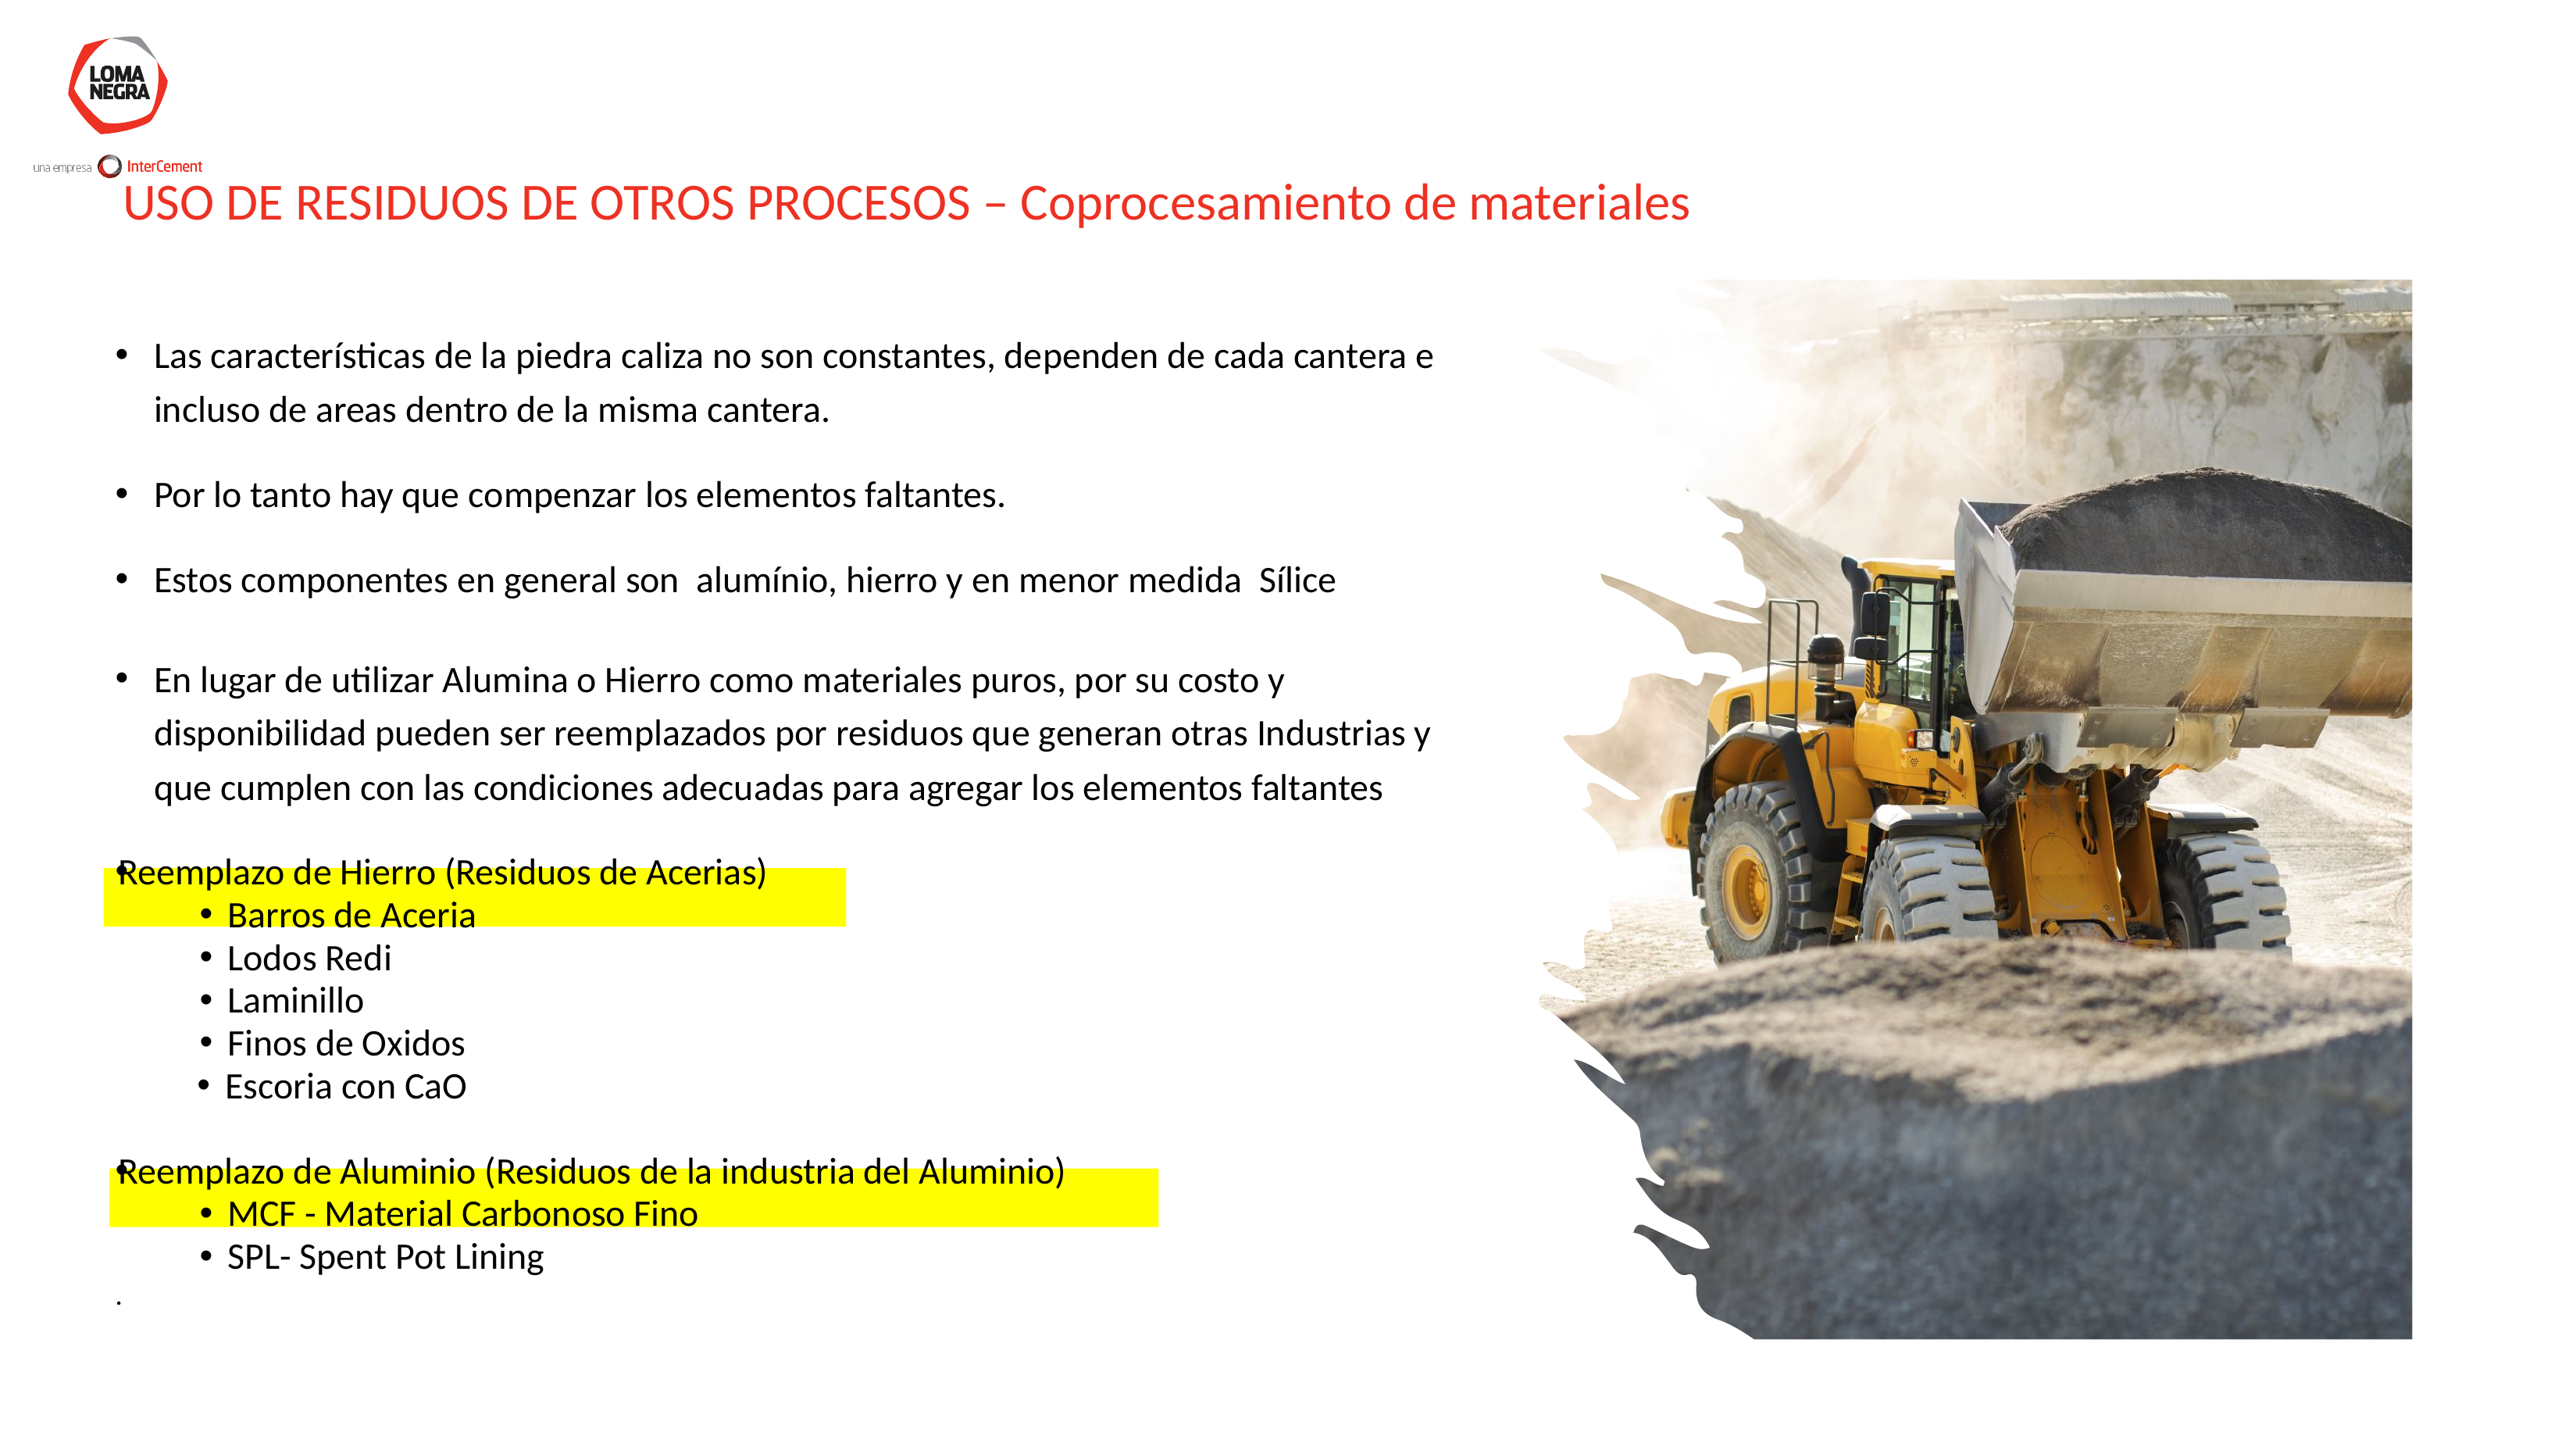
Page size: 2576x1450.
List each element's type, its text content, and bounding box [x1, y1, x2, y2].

text_box USO DE RESIDUOS DE OTROS PROCESOS – Coprocesamiento de materiales [111, 162, 2039, 236]
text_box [34, 36, 202, 179]
picture [1538, 279, 2413, 1340]
text_box Las características de la piedra caliza no son constantes, dependen de cada cantera e incluso de areas dentro de la misma cantera. Por lo tanto hay que compenzar los elementos faltantes. Estos componentes en general son alumínio, hierro y en menor medida Sílice En lugar de utilizar Alumina o Hierro como materiales puros, por su costo y disponibilidad pueden ser reemplazados por residuos que generan otras Industrias y que cumplen con las condiciones adecuadas para agregar los elementos faltantes Reemplazo de Hierro (Residuos de Acerias) Barros de Aceria Lodos Redi Laminillo Finos de Oxidos Escoria con CaO Reemplazo de Aluminio (Residuos de la industria del Aluminio) MCF - Material Carbonoso Fino SPL- Spent Pot Lining . [103, 251, 1454, 1356]
